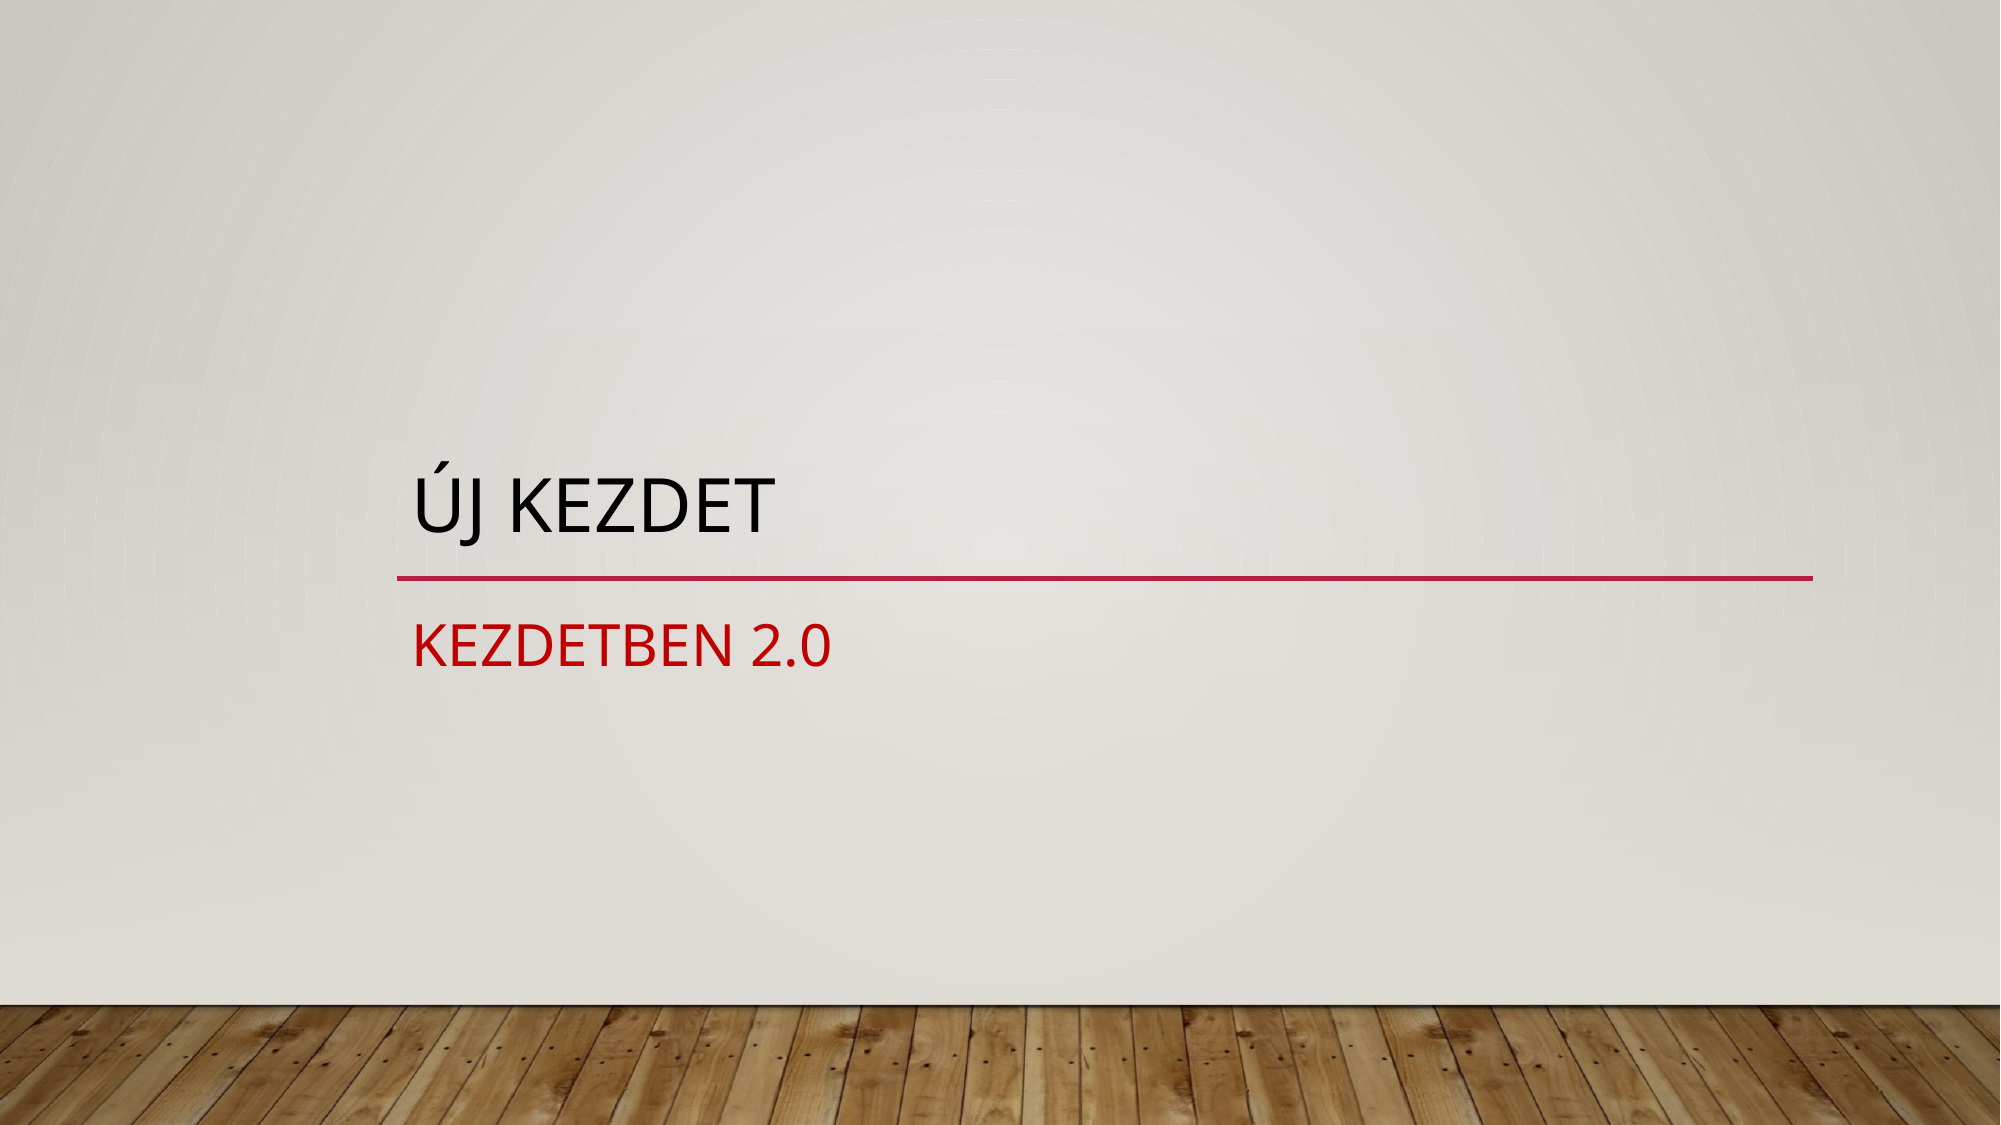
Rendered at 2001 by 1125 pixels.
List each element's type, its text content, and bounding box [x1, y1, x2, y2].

subtitle Kezdetben 2.0 [396, 579, 1814, 740]
picture [0, 1005, 2000, 1125]
title Új kezdet [396, 131, 1814, 549]
